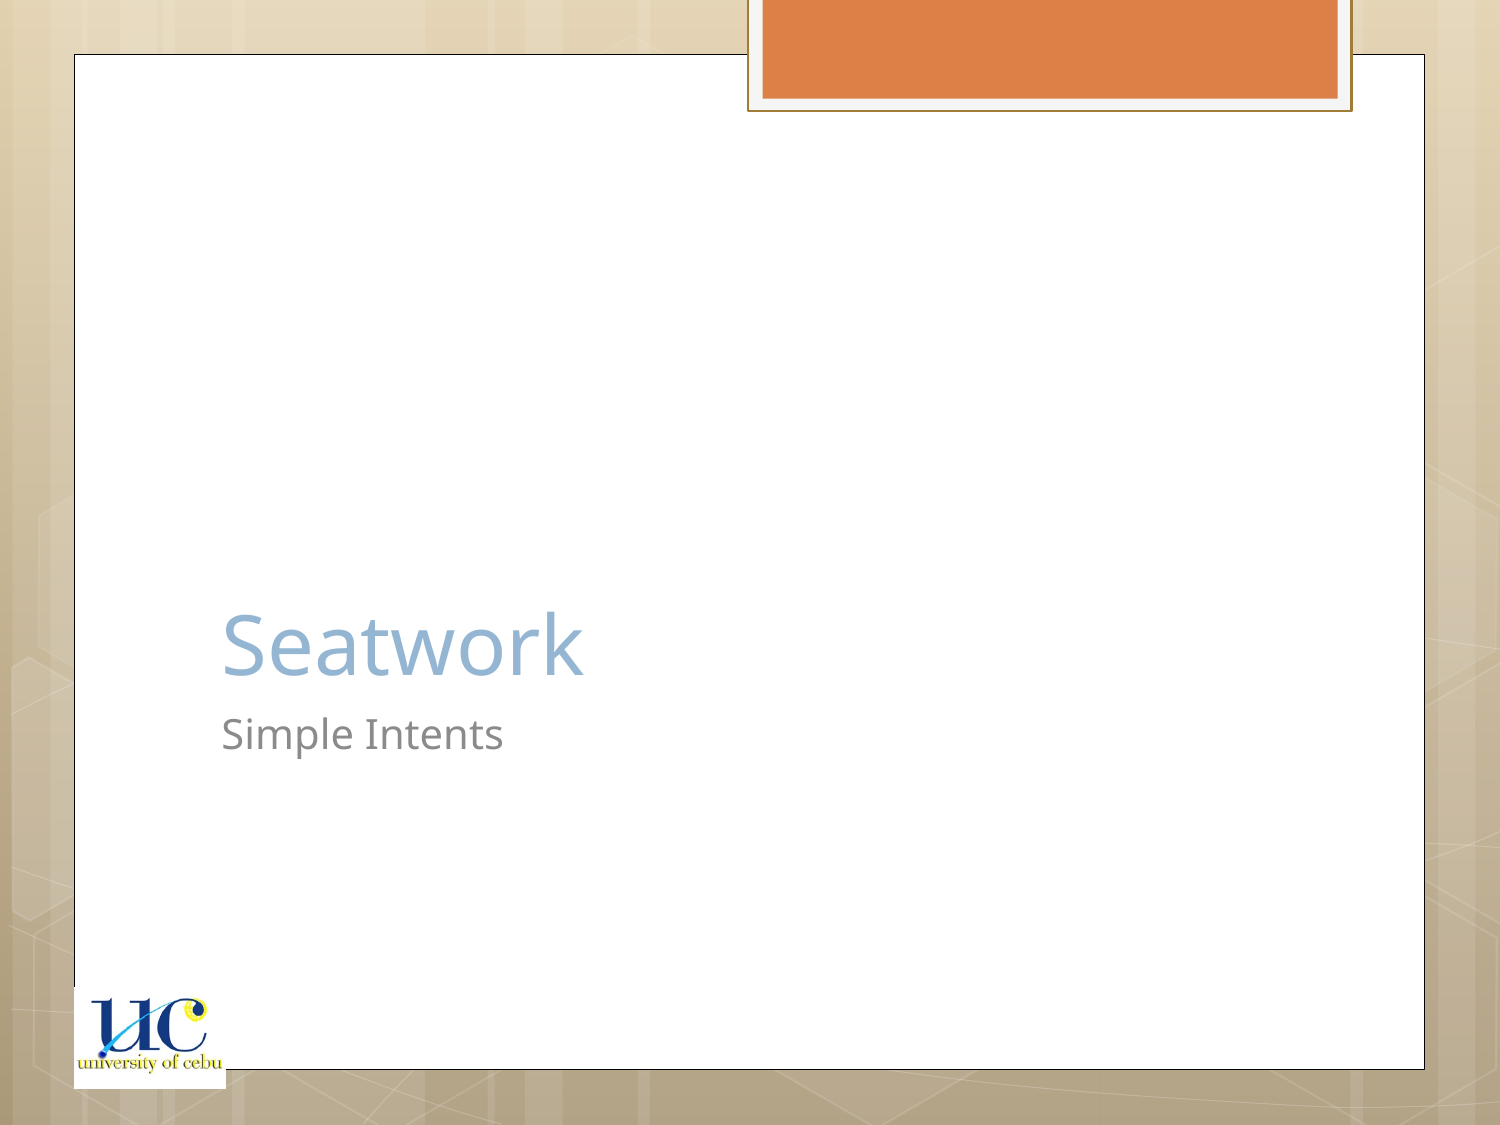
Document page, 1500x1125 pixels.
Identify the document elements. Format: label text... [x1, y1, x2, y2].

list Simple Intents [206, 699, 1296, 950]
title Seatwork [206, 475, 1296, 699]
picture [74, 987, 226, 1089]
